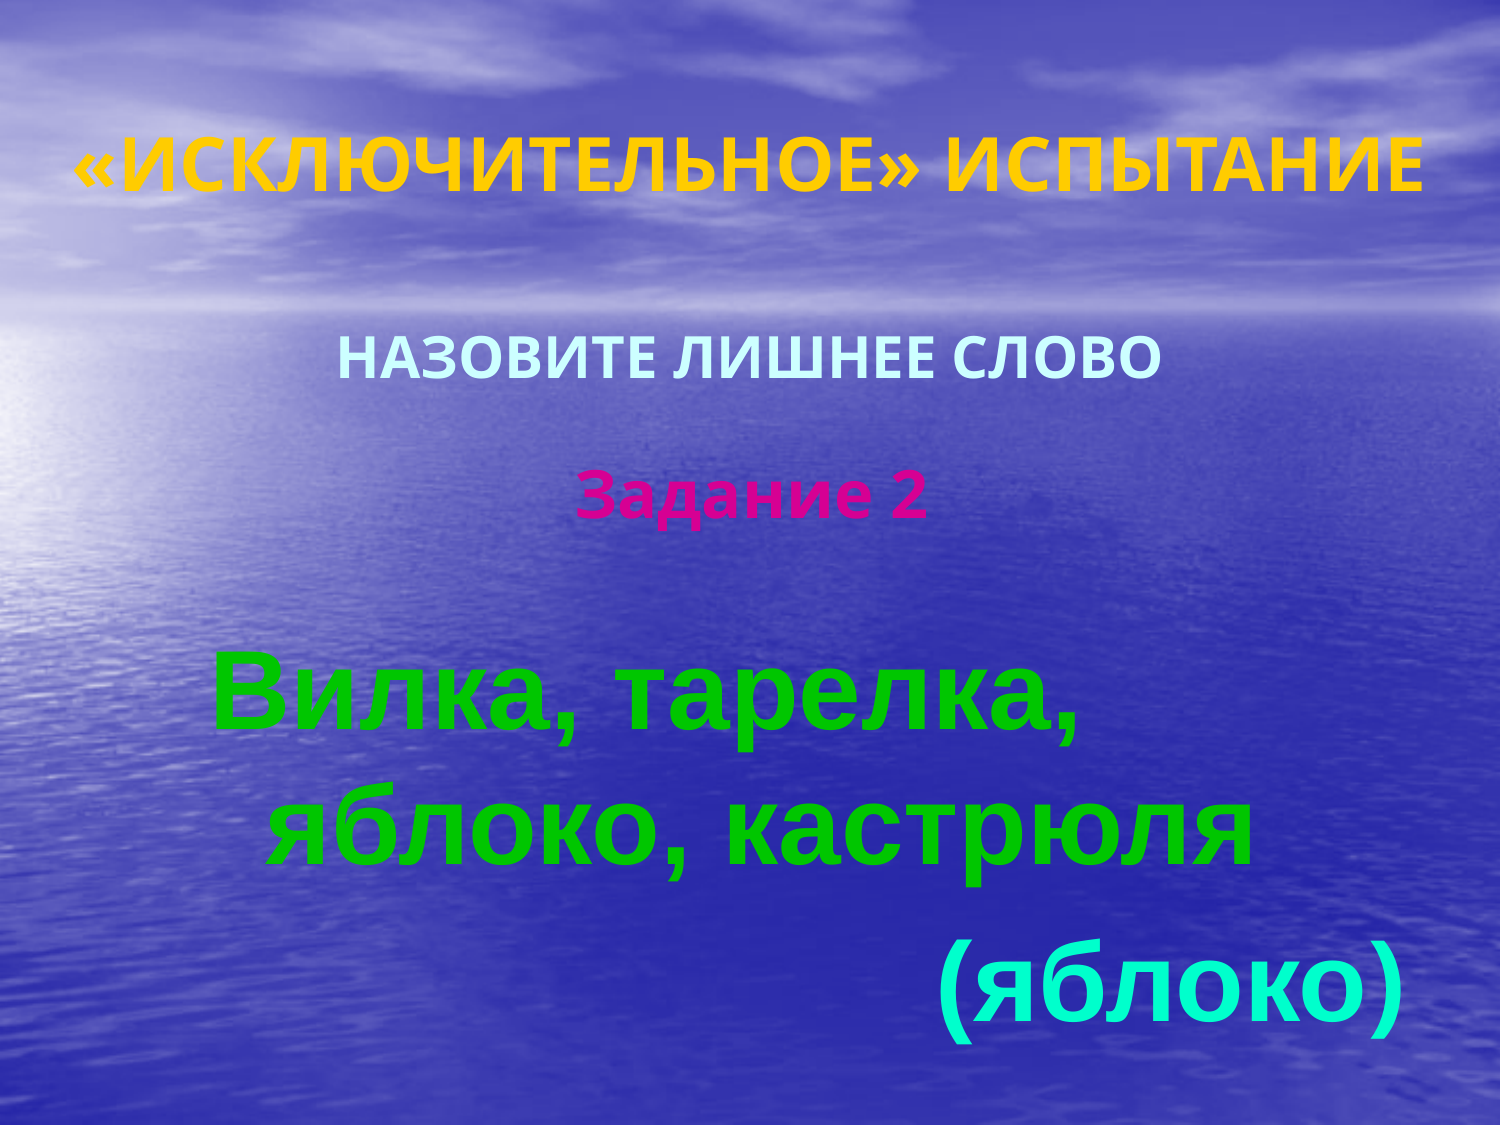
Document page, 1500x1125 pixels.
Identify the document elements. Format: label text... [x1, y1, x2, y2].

text_box Задание 2 [76, 444, 1427, 541]
text_box Вилка, тарелка, яблоко, кастрюля (яблоко) [194, 609, 1451, 1083]
title «ИСКЛЮЧИТЕЛЬНОЕ» ИСПЫТАНИЕ [0, 47, 1500, 276]
list НАЗОВИТЕ ЛИШНЕЕ СЛОВО [74, 312, 1426, 410]
